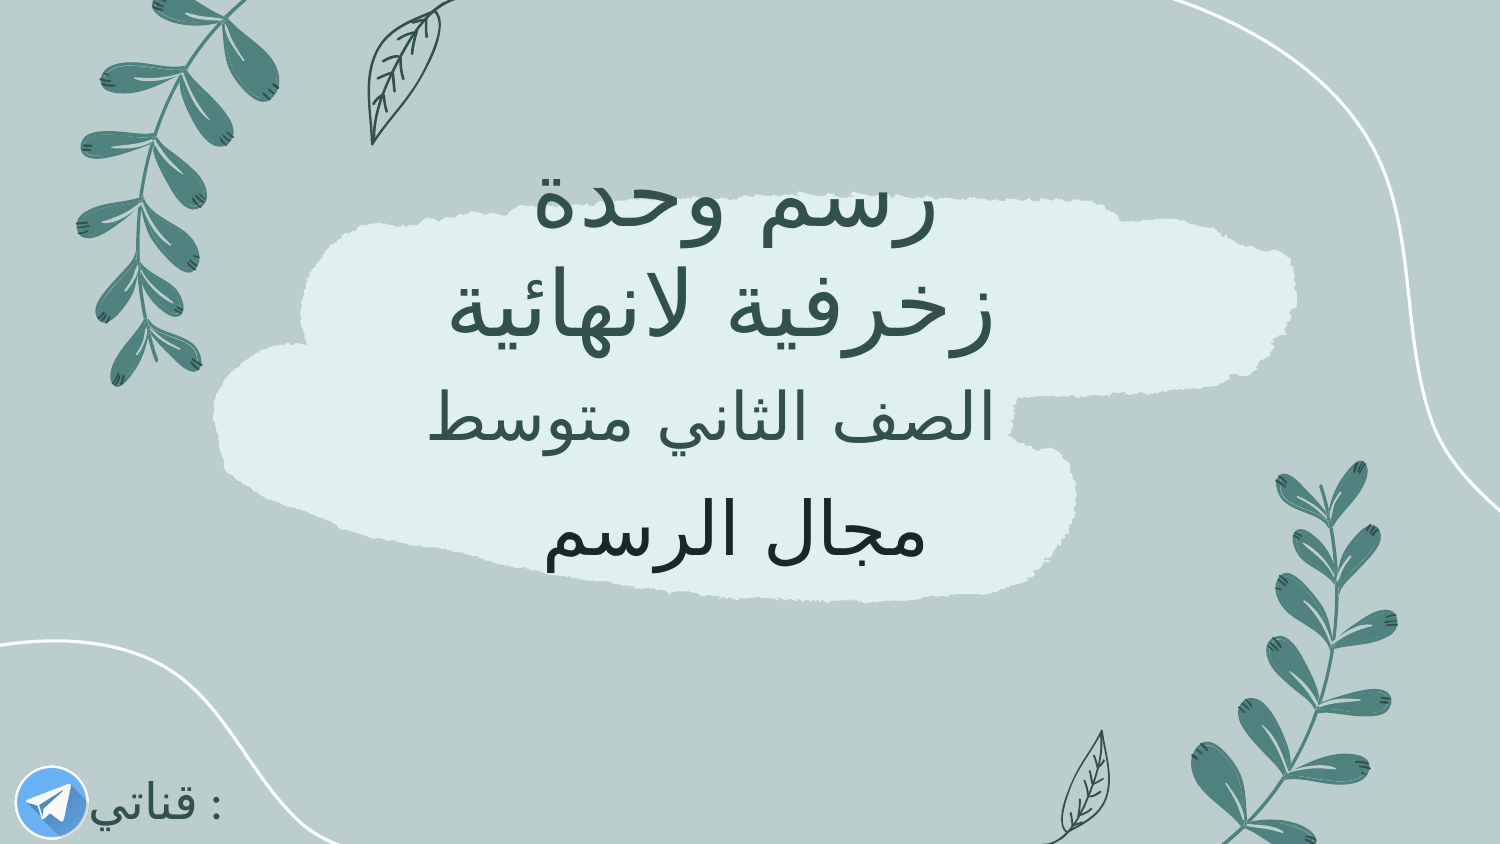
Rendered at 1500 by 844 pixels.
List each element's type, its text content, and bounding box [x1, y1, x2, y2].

text_box [303, 191, 1297, 296]
title رسم وحدة زخرفية لانهائية [398, 230, 1074, 296]
text_box مجال الرسم [475, 474, 997, 586]
picture [9, 761, 93, 844]
text_box الصف الثاني متوسط [12, 296, 1411, 469]
text_box [224, 469, 1077, 604]
text_box قناتي : [93, 761, 261, 837]
